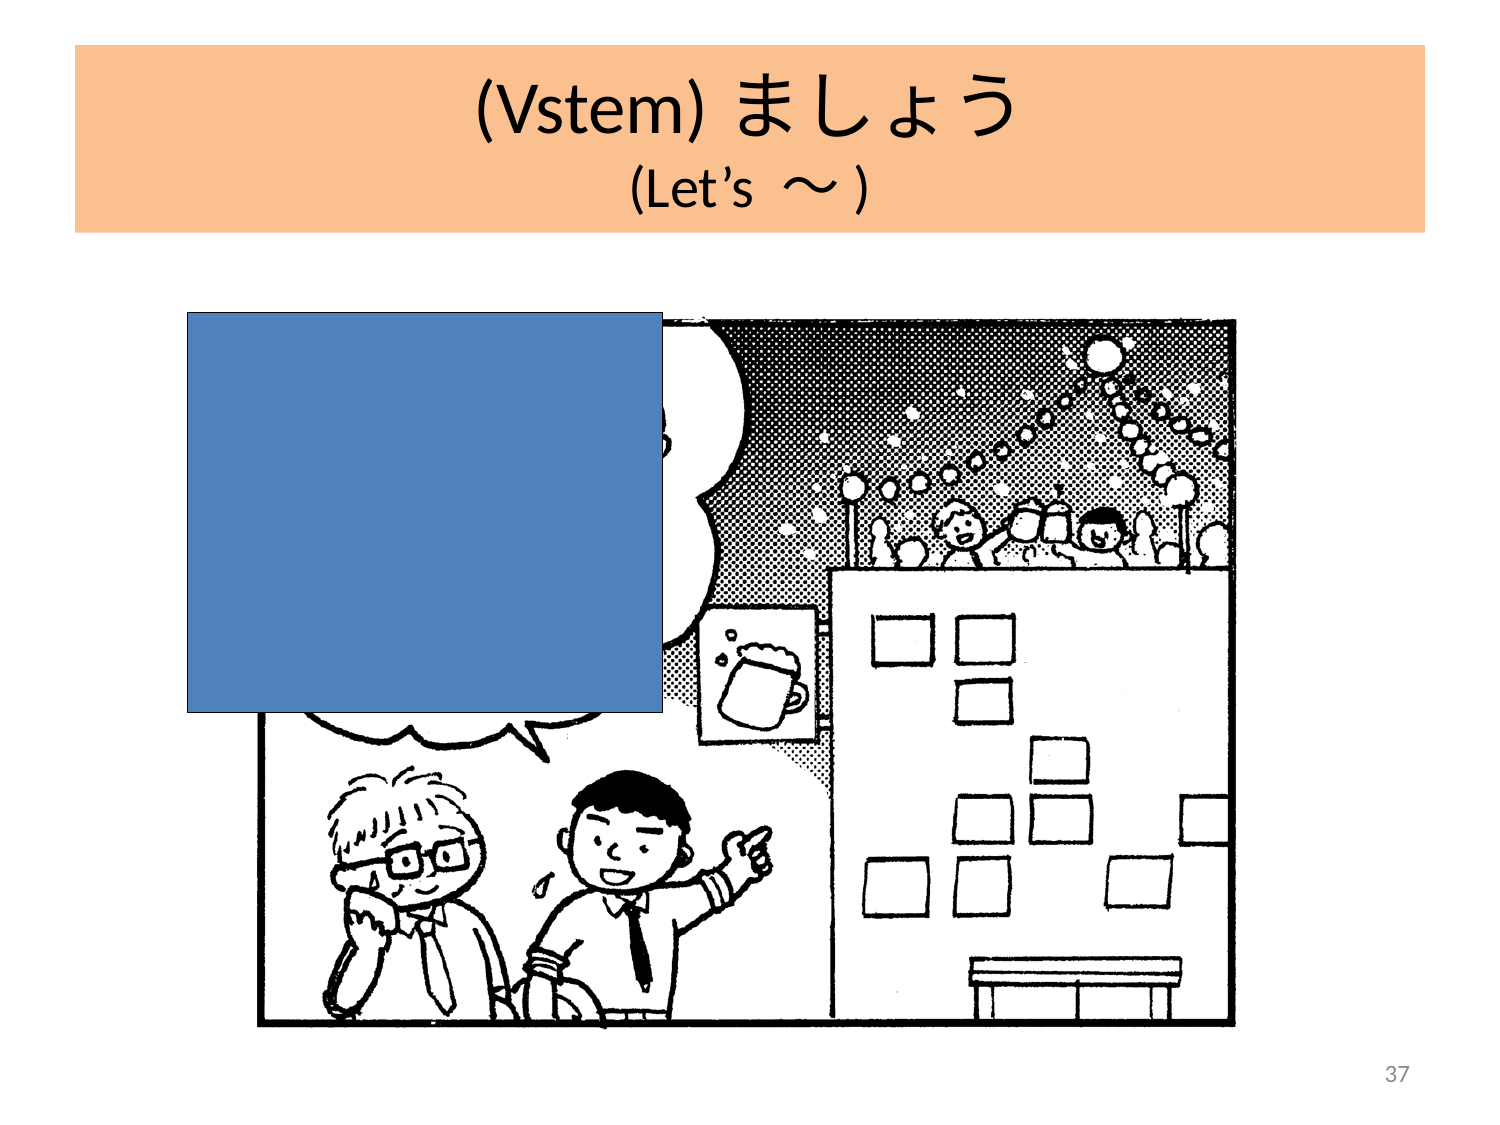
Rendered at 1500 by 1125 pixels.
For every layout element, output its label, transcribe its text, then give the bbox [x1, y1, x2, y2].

text_box [187, 312, 247, 713]
slide_number 37 [1074, 1042, 1425, 1103]
picture [249, 312, 1244, 1035]
title (Vstem)ましょう (Let’s 〜) [75, 45, 1425, 233]
